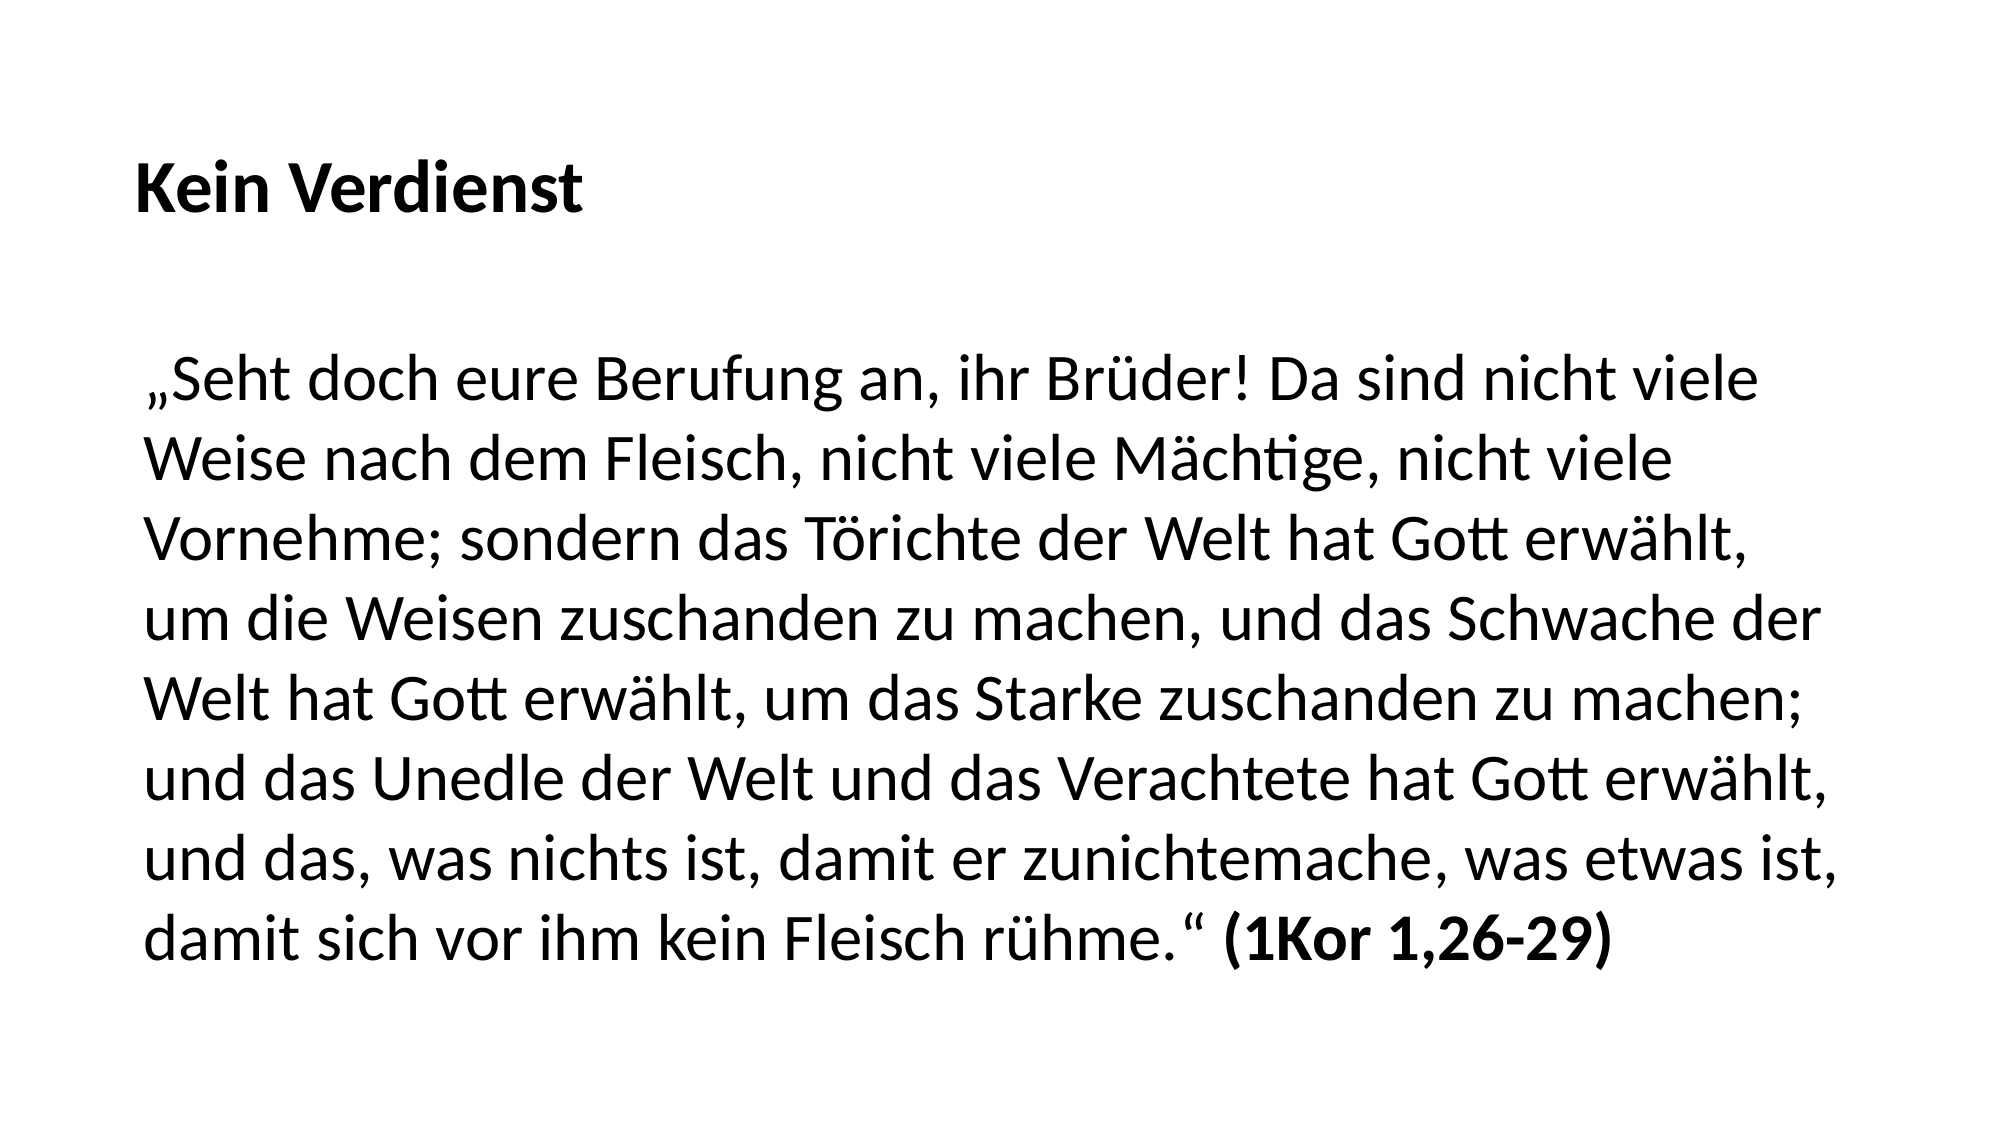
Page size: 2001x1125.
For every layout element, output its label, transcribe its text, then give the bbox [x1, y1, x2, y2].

text_box „Seht doch eure Berufung an, ihr Brüder! Da sind nicht viele Weise nach dem Fleisch, nicht viele Mächtige, nicht viele Vornehme; sondern das Törichte der Welt hat Gott erwählt, um die Weisen zuschanden zu machen, und das Schwache der Welt hat Gott erwählt, um das Starke zuschanden zu machen; und das Unedle der Welt und das Verachtete hat Gott erwählt, und das, was nichts ist, damit er zunichtemache, was etwas ist, damit sich vor ihm kein Fleisch rühme.“ (1Kor 1,26-29) [128, 326, 1871, 981]
text_box Kein Verdienst [120, 129, 600, 235]
